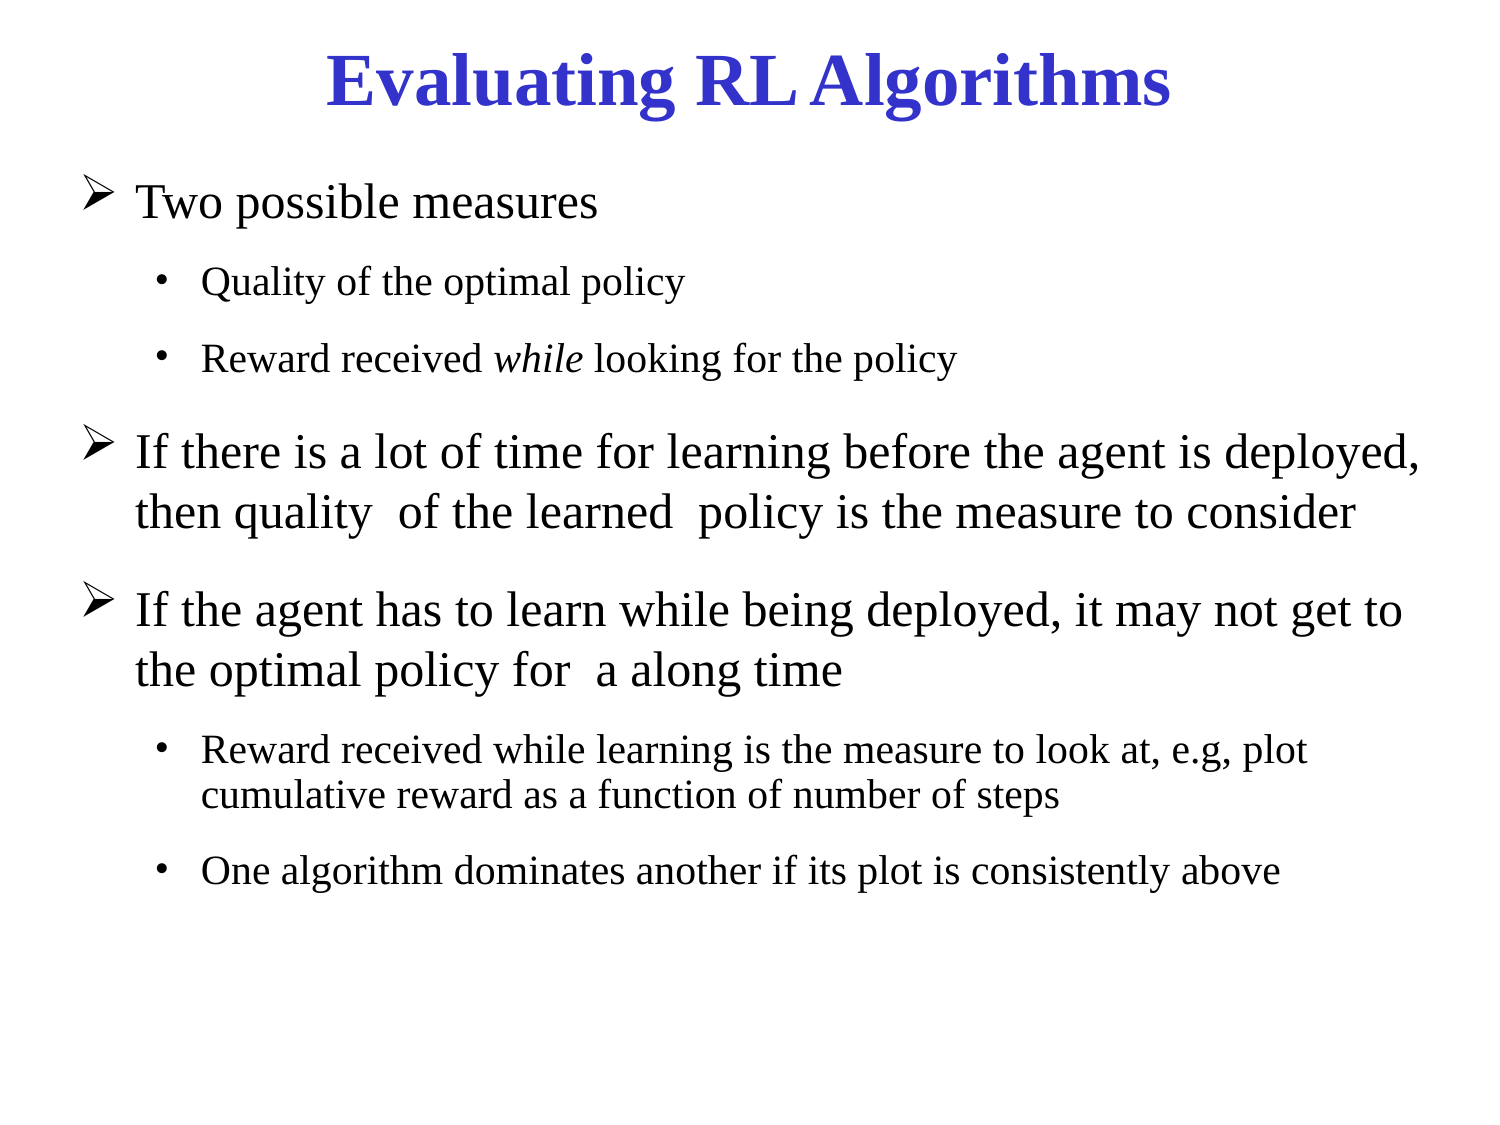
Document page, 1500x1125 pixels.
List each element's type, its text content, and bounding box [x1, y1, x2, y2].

text_box Two possible measures Quality of the optimal policy Reward received while looking for the policy If there is a lot of time for learning before the agent is deployed, then quality of the learned policy is the measure to consider If the agent has to learn while being deployed, it may not get to the optimal policy for a along time Reward received while learning is the measure to look at, e.g, plot cumulative reward as a function of number of steps One algorithm dominates another if its plot is consistently above [64, 160, 1471, 280]
title Evaluating RL Algorithms [49, 24, 1450, 138]
